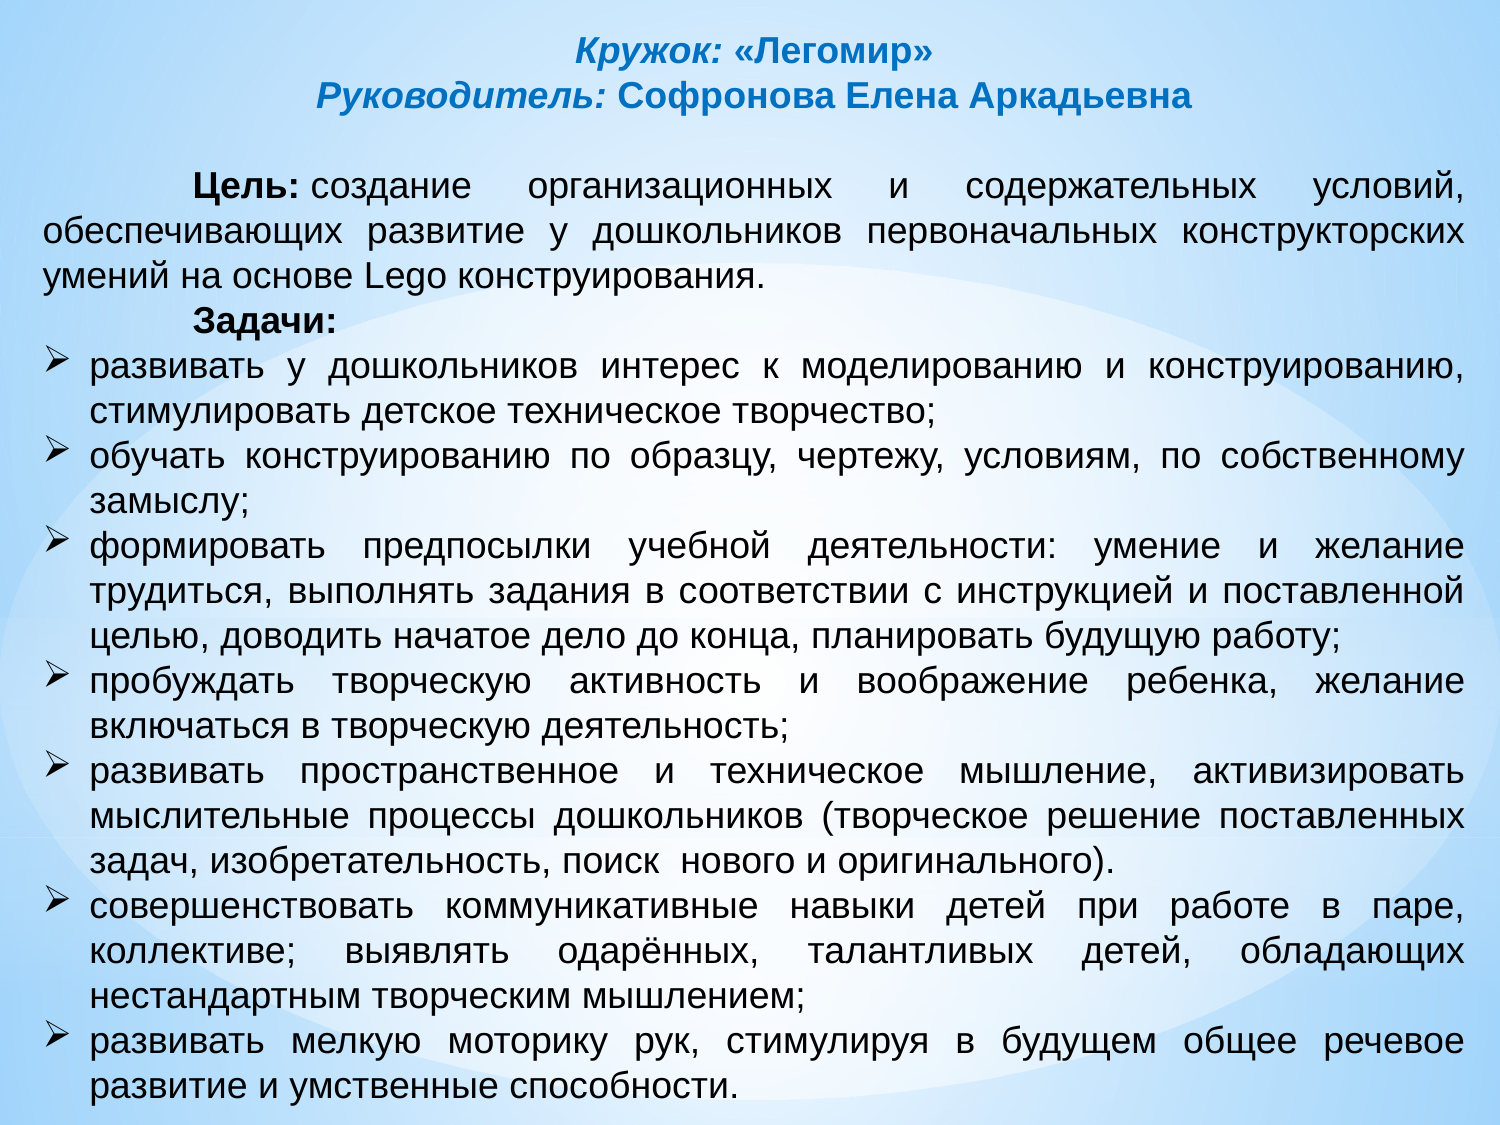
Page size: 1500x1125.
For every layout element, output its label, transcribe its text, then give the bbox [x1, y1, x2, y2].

text_box Кружок: «Легомир» Руководитель: Софронова Елена Аркадьевна Цель: создание организационных и содержательных условий, обеспечивающих развитие у дошкольников первоначальных конструкторских умений на основе Lego конструирования. Задачи: развивать у дошкольников интерес к моделированию и конструированию, стимулировать детское техническое творчество; обучать конструированию по образцу, чертежу, условиям, по собственному замыслу; формировать предпосылки учебной деятельности: умение и желание трудиться, выполнять задания в соответствии с инструкцией и поставленной целью, доводить начатое дело до конца, планировать будущую работу; пробуждать творческую активность и воображение ребенка, желание включаться в творческую деятельность; развивать пространственное и техническое мышление, активизировать мыслительные процессы дошкольников (творческое решение поставленных задач, изобретательность, поиск нового и оригинального). совершенствовать коммуникативные навыки детей при работе в паре, коллективе; выявлять одарённых, талантливых детей, обладающих нестандартным творческим мышлением; развивать мелкую моторику рук, стимулируя в будущем общее речевое развитие и умственные способности. [27, 19, 1481, 1114]
